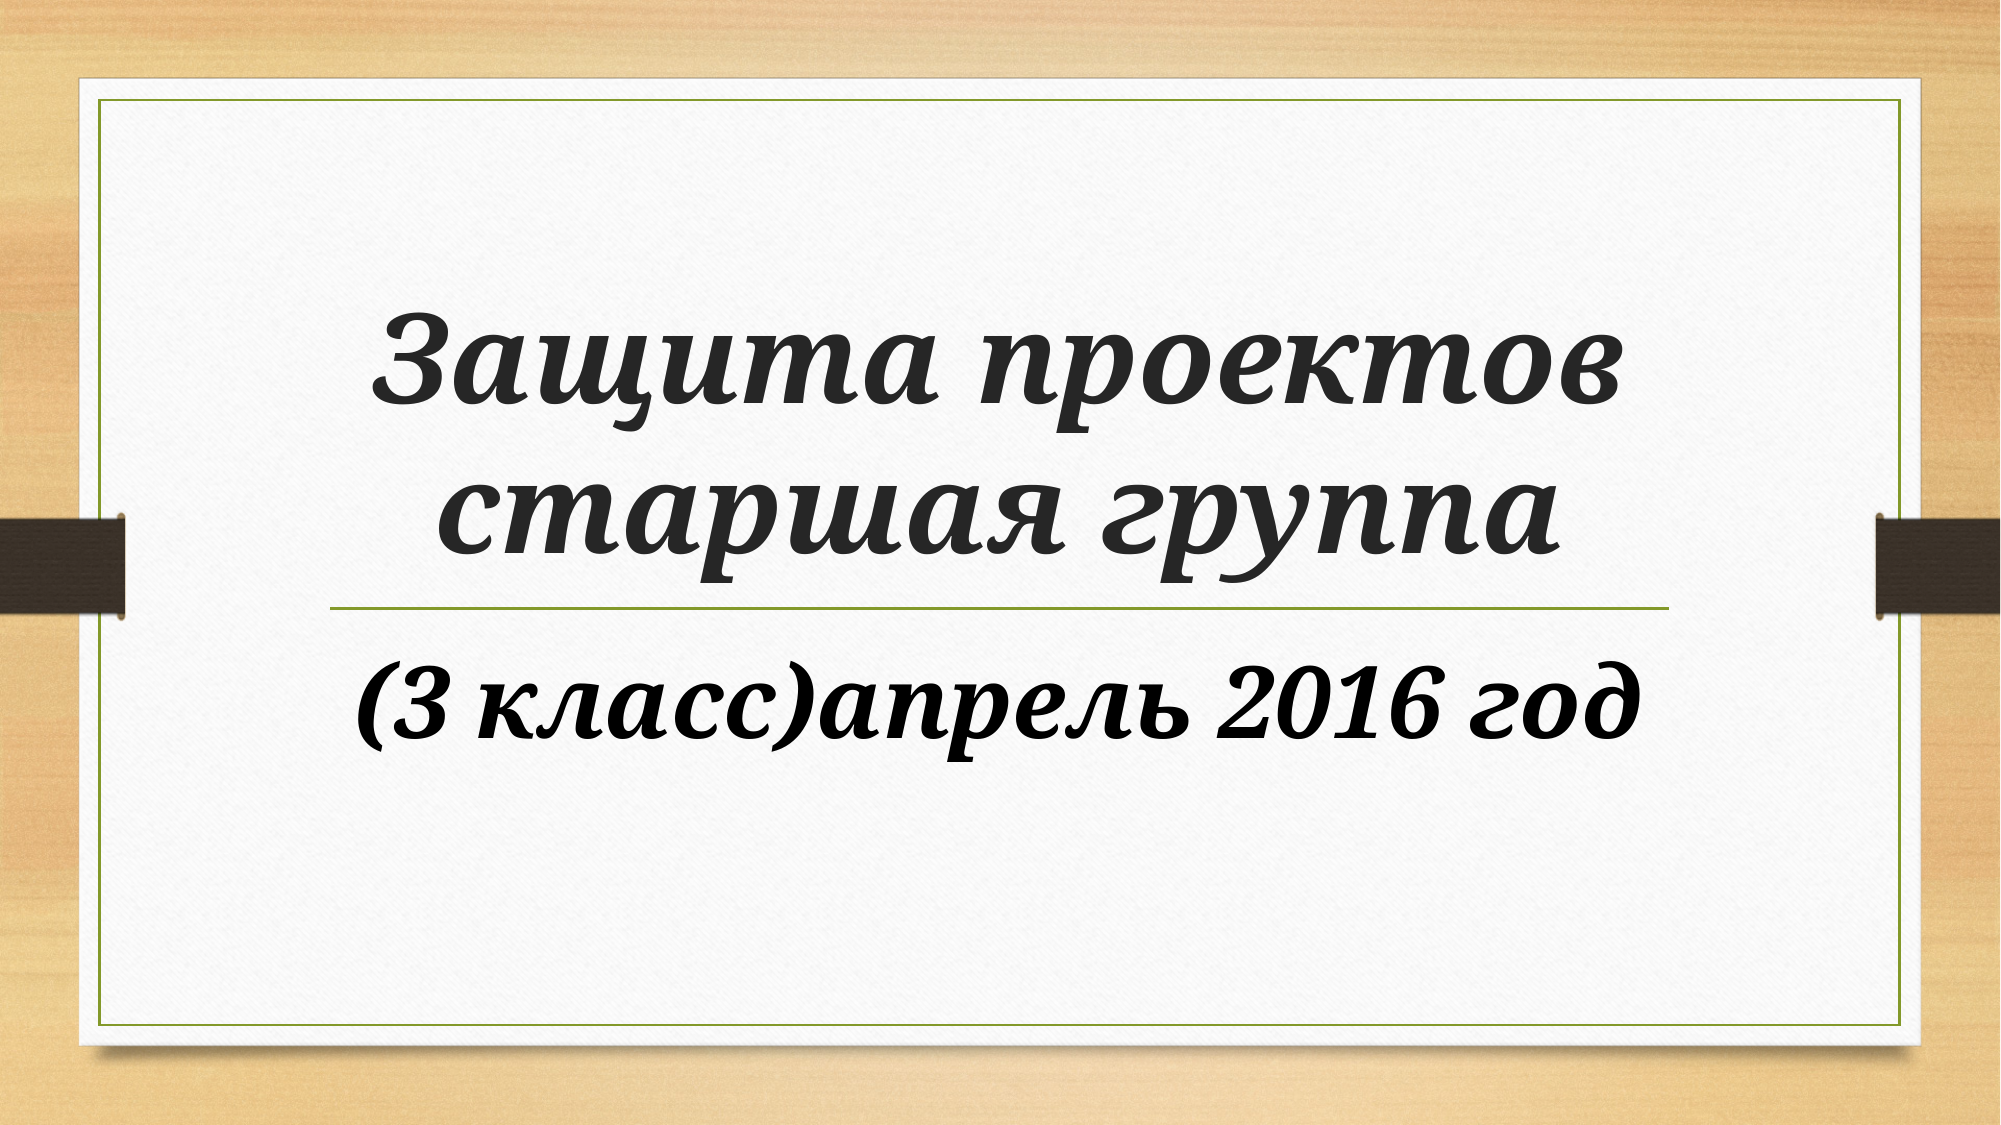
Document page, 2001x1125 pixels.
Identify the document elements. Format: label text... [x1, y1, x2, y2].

list (3 класс)апрель 2016 год [330, 630, 1669, 788]
title Защита проектов старшая группа [330, 287, 1669, 587]
picture [0, 0, 2001, 1125]
